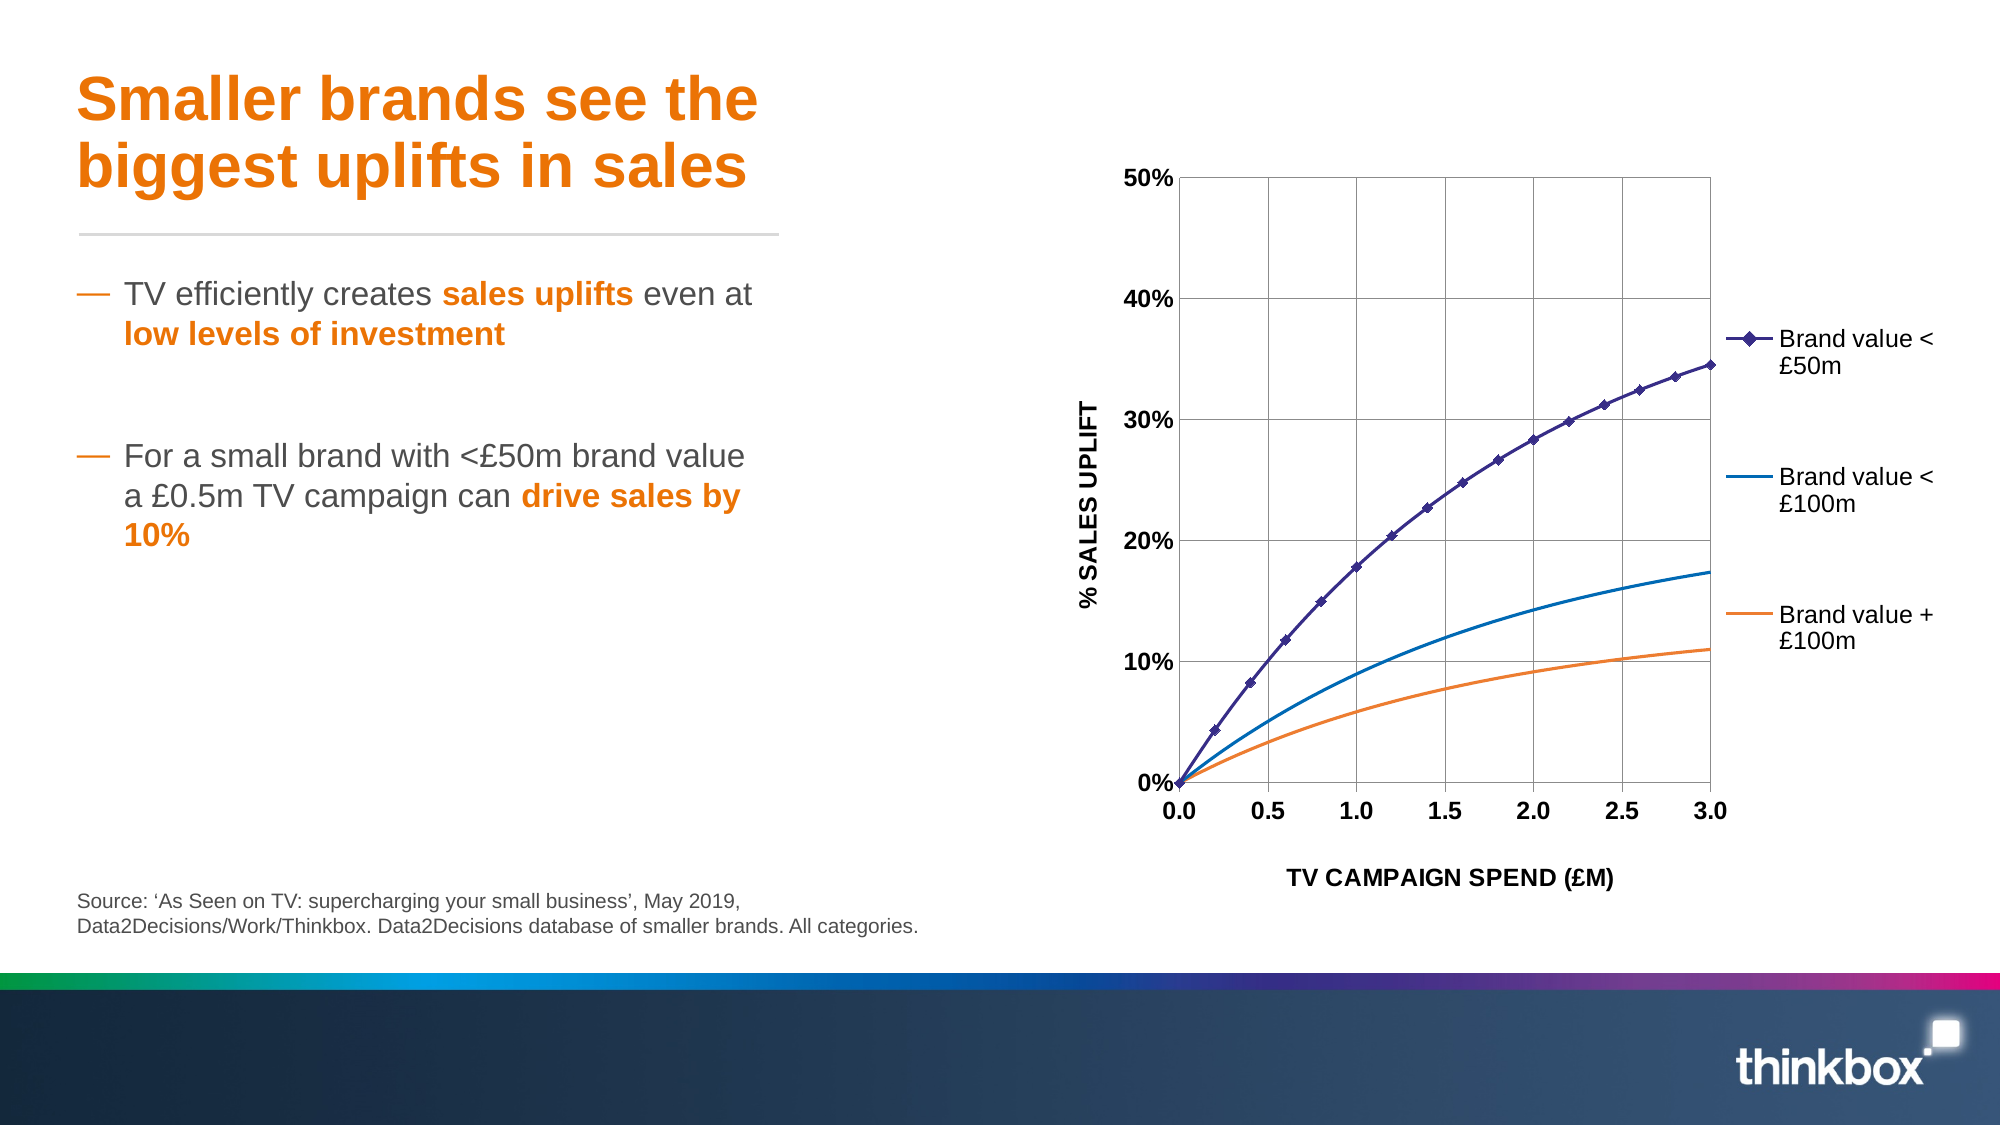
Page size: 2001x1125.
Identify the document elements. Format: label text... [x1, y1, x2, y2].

list TV efficiently creates sales uplifts even at low levels of investment For a small brand with <£50m brand value a £0.5m TV campaign can drive sales by 10% [61, 264, 779, 864]
title Smaller brands see the biggest uplifts in sales [60, 59, 955, 227]
picture [0, 973, 2000, 1125]
list Source: ‘As Seen on TV: supercharging your small business’, May 2019, Data2Decisions/Work/Thinkbox. Data2Decisions database of smaller brands. All categories. [61, 880, 980, 946]
chart [1045, 93, 1963, 946]
